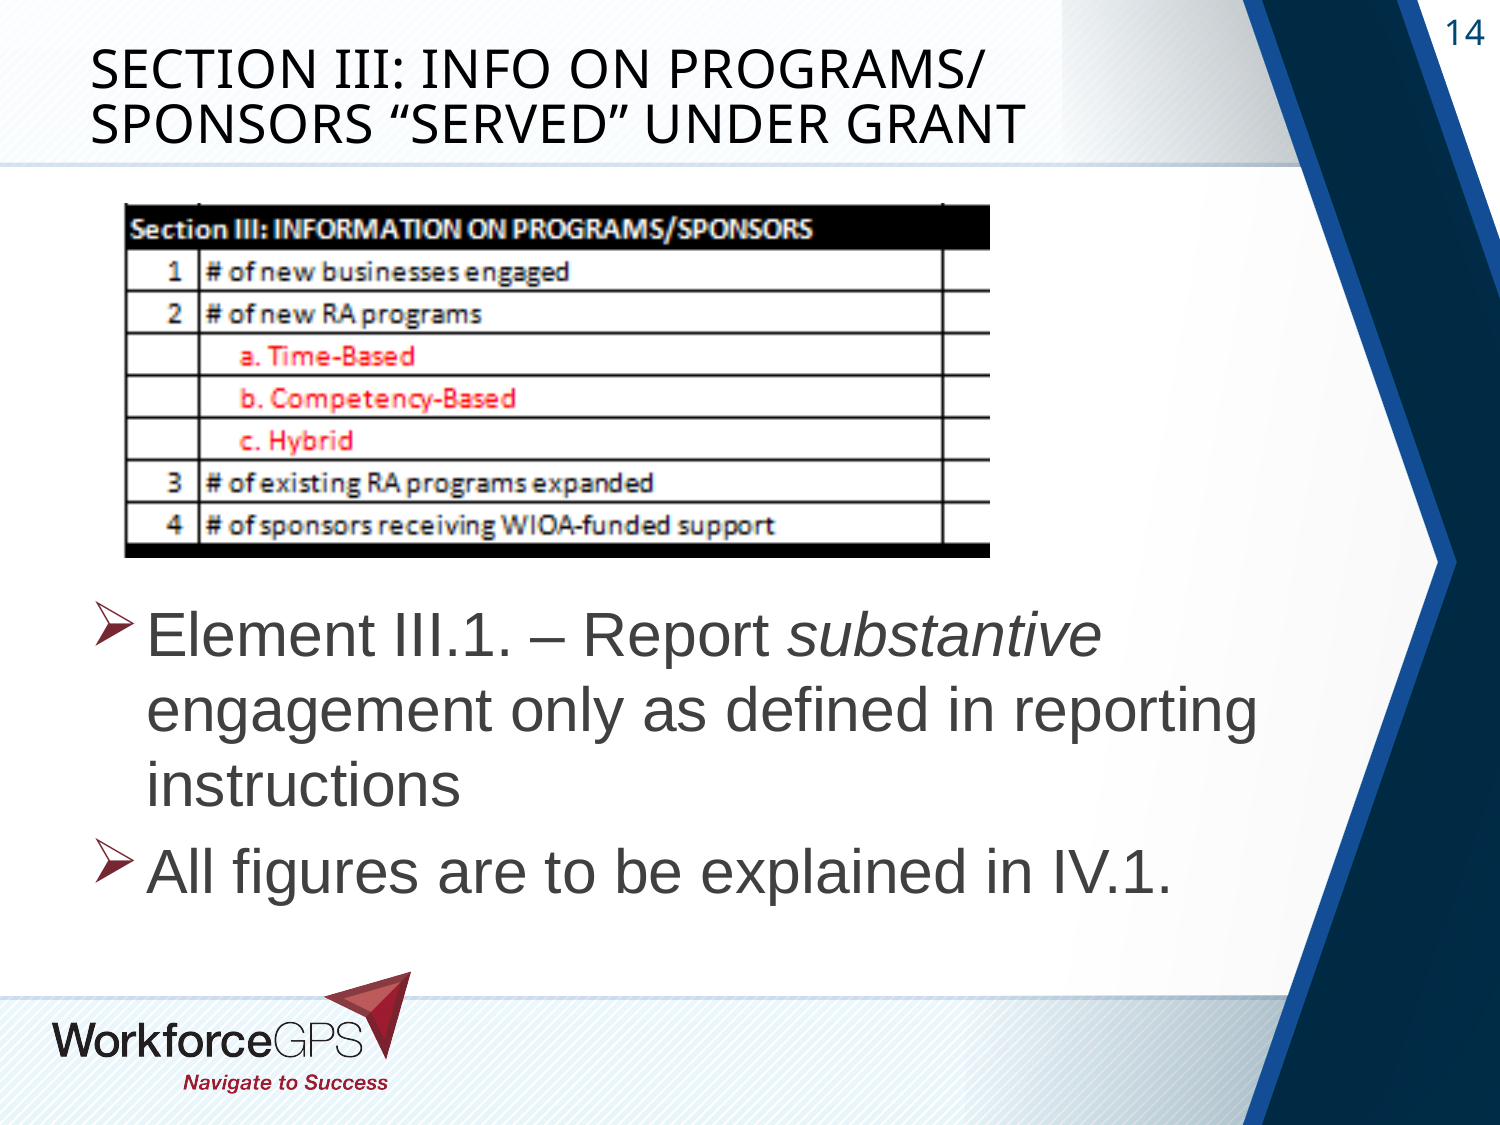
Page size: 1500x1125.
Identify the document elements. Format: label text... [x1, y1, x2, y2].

picture [1230, 0, 1500, 1125]
list Element III.1. – Report substantive engagement only as defined in reporting instructions All figures are to be explained in IV.1. [75, 586, 1425, 918]
picture [48, 970, 415, 1095]
title Section III: Info on Programs/ Sponsors “Served” Under Grant [75, 35, 1209, 163]
picture [119, 203, 991, 558]
